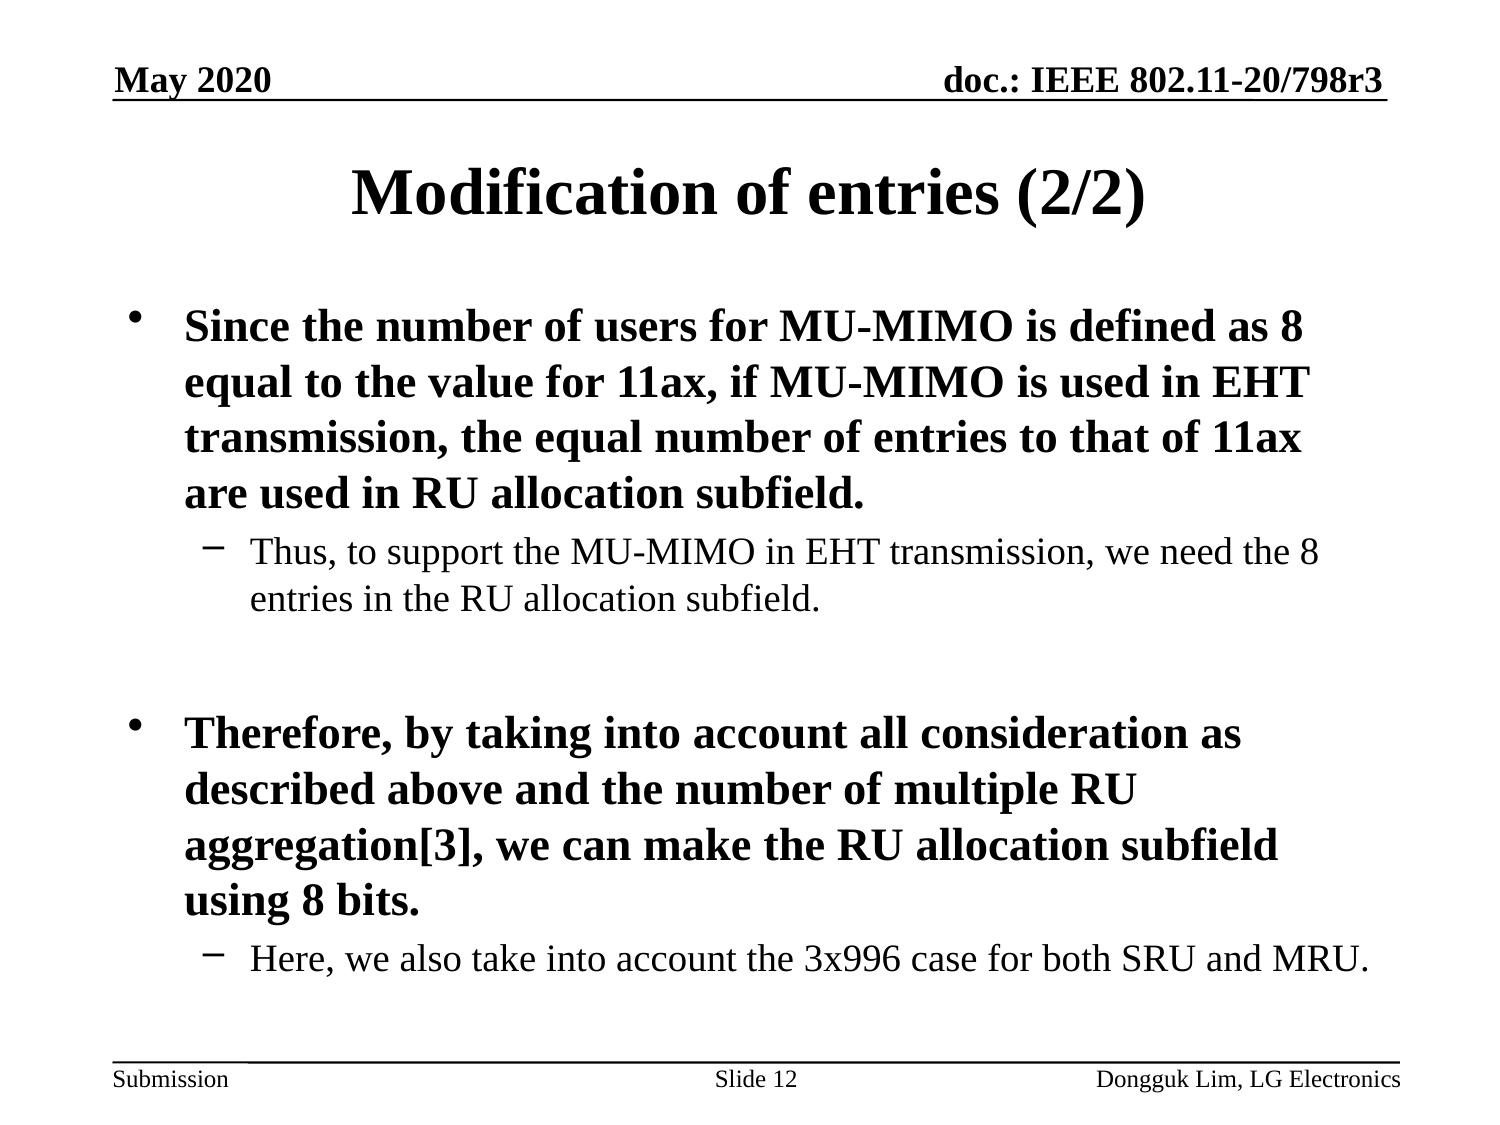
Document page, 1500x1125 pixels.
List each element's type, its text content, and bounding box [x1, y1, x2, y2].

list Since the number of users for MU-MIMO is defined as 8 equal to the value for 11ax, if MU-MIMO is used in EHT transmission, the equal number of entries to that of 11ax are used in RU allocation subfield. Thus, to support the MU-MIMO in EHT transmission, we need the 8 entries in the RU allocation subfield. Therefore, by taking into account all consideration as described above and the number of multiple RU aggregation[3], we can make the RU allocation subfield using 8 bits. Here, we also take into account the 3x996 case for both SRU and MRU. [112, 287, 1388, 1000]
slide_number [114, 54, 278, 101]
title Modification of entries (2/2) [112, 112, 1388, 263]
slide_number Slide 12 [712, 1061, 800, 1093]
footer Dongguk Lim, LG Electronics [1092, 1061, 1402, 1093]
